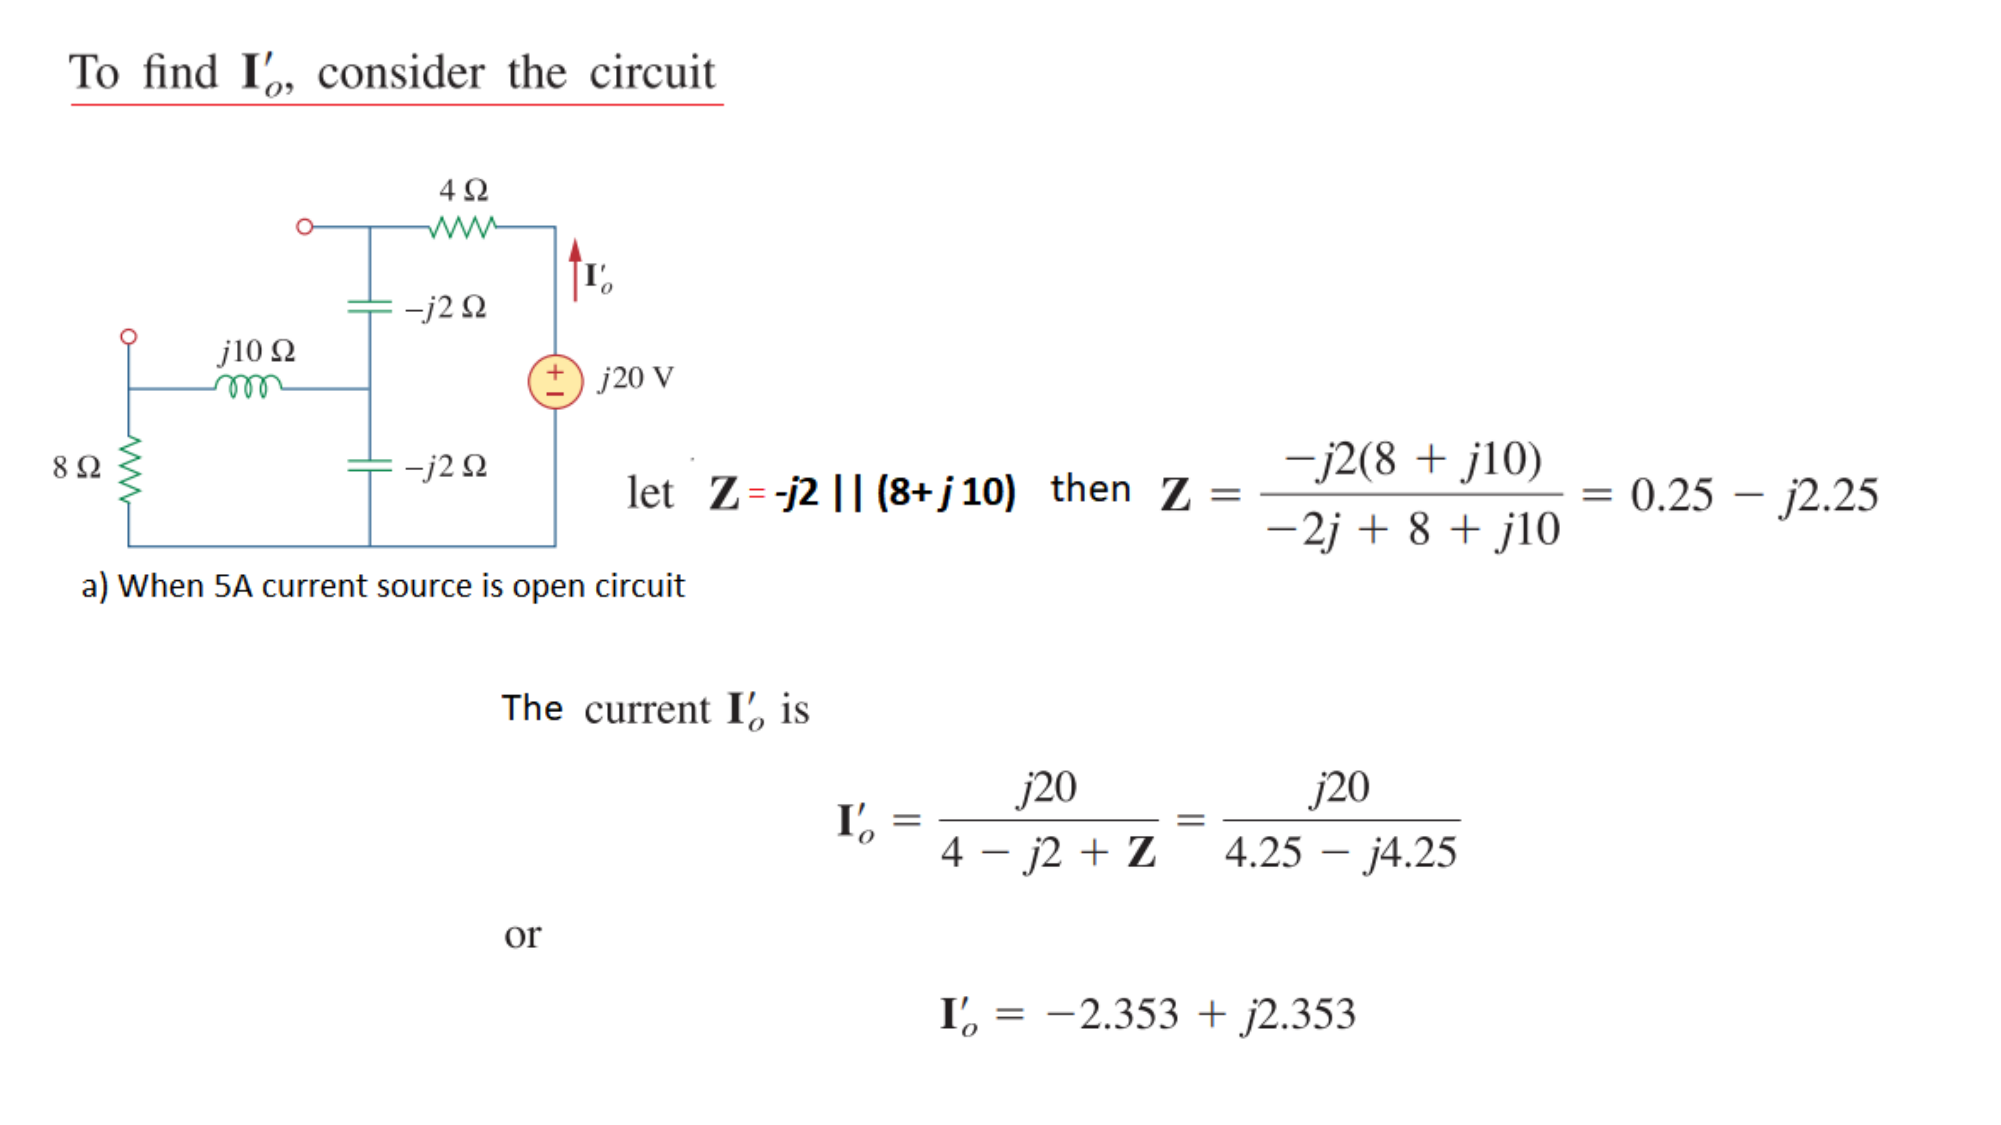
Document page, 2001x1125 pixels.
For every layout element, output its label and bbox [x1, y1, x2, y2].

picture [465, 653, 1529, 1049]
picture [53, 46, 730, 110]
picture [42, 140, 1956, 623]
